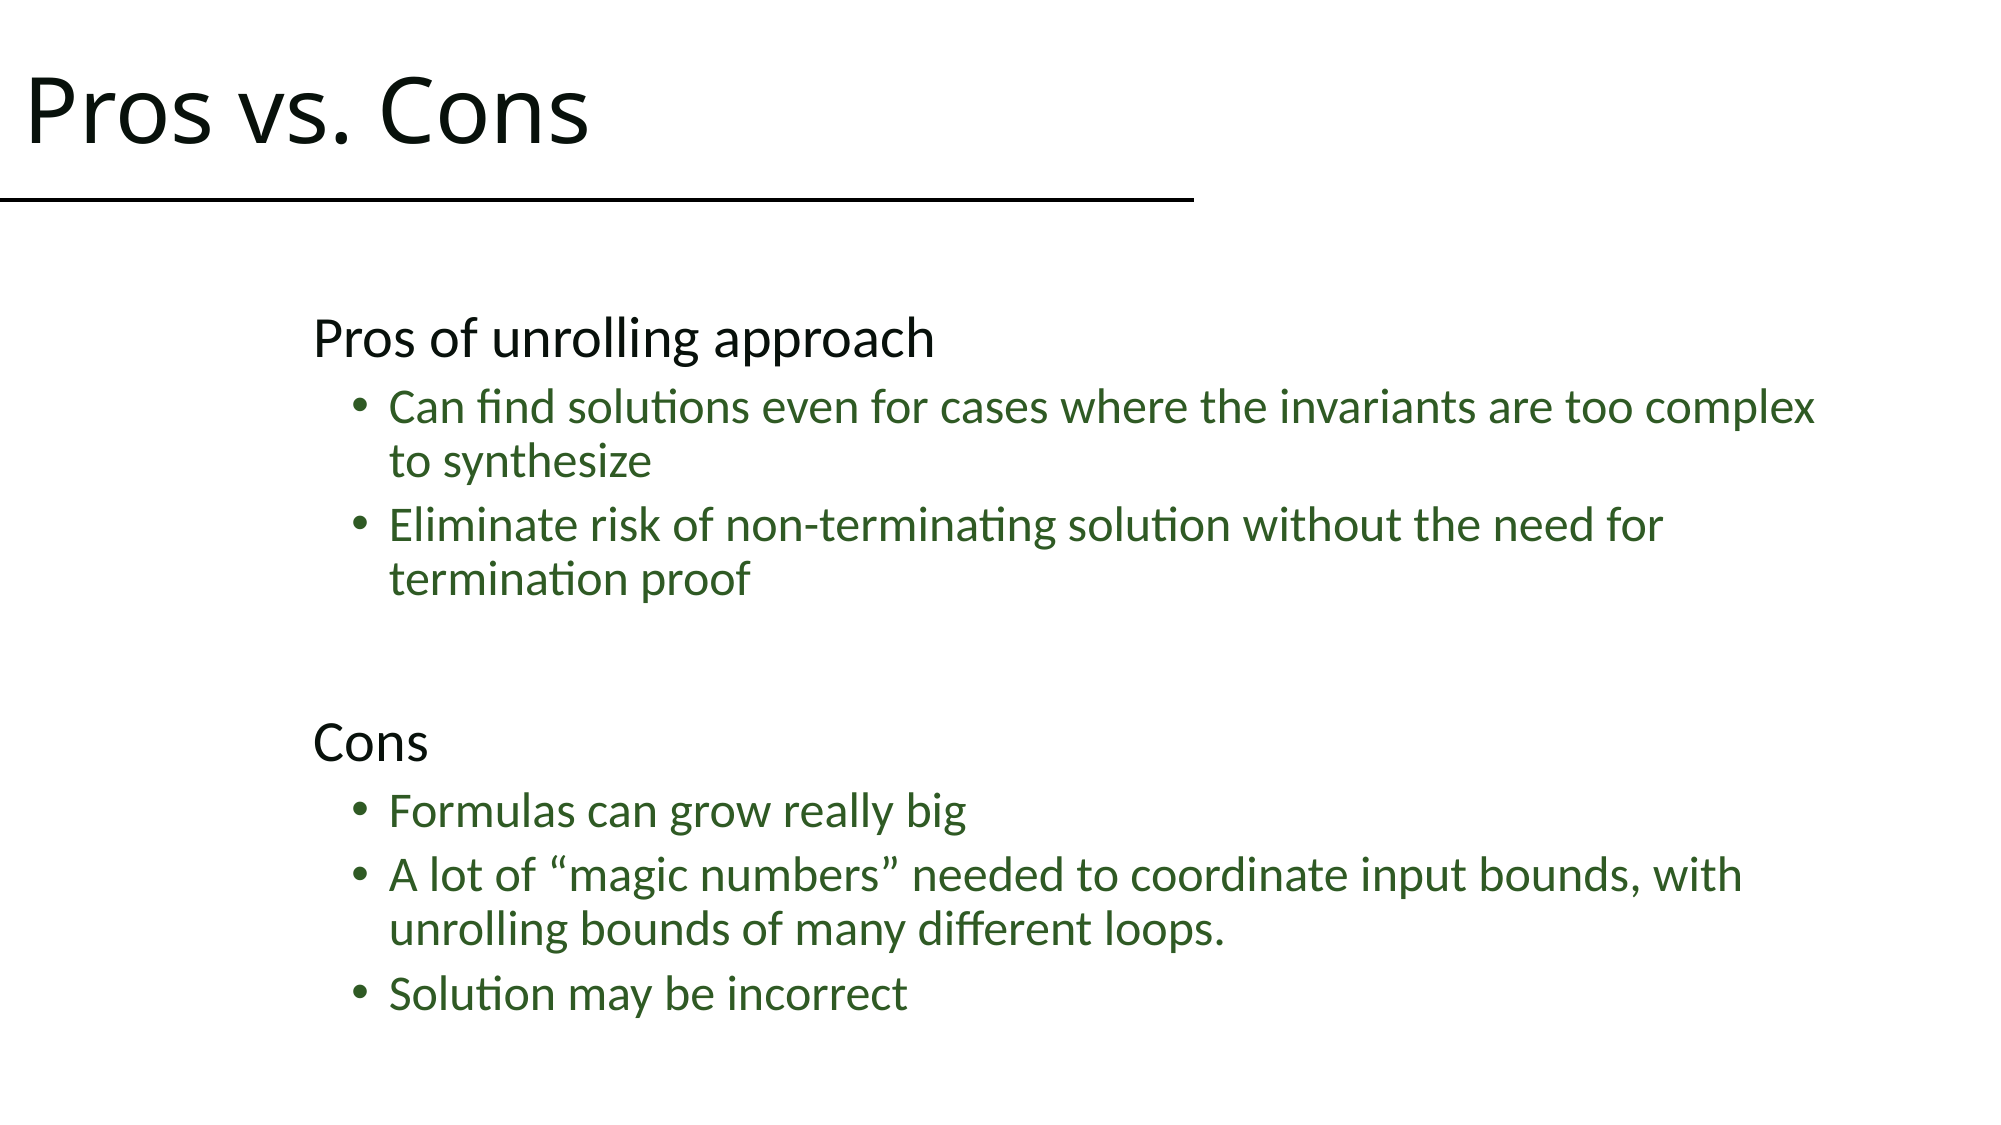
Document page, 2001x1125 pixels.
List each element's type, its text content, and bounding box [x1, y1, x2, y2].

title Pros vs. Cons [8, 4, 1136, 223]
list Pros of unrolling approach Can find solutions even for cases where the invariants are too complex to synthesize Eliminate risk of non-terminating solution without the need for termination proof Cons Formulas can grow really big A lot of “magic numbers” needed to coordinate input bounds, with unrolling bounds of many different loops. Solution may be incorrect [261, 299, 1863, 1014]
